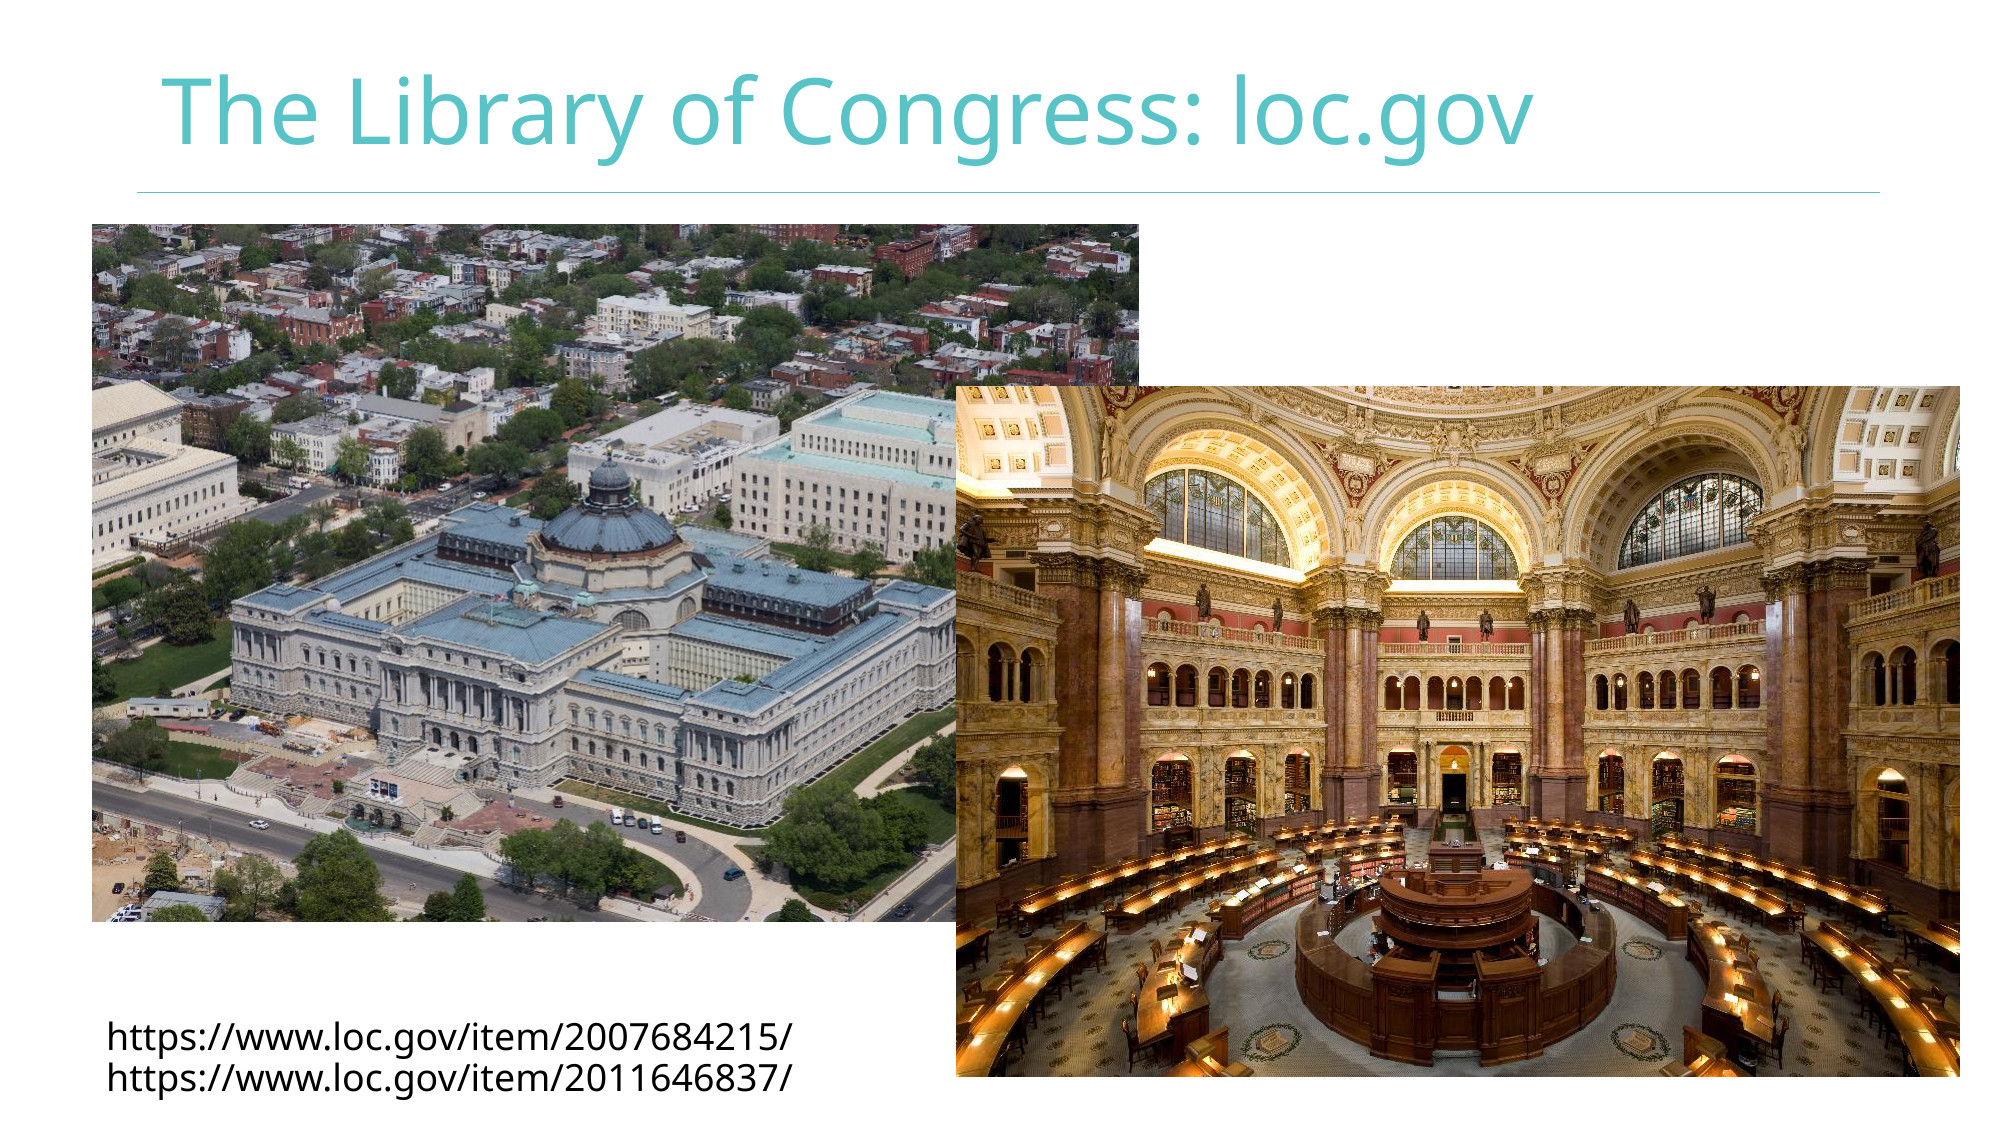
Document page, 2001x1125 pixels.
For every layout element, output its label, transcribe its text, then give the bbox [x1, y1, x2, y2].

text_box https://www.loc.gov/item/2007684215/ [91, 1005, 809, 1065]
title The Library of Congress: loc.gov [146, 6, 1872, 225]
picture [92, 224, 1961, 1077]
text_box https://www.loc.gov/item/2011646837/ [91, 1065, 809, 1107]
